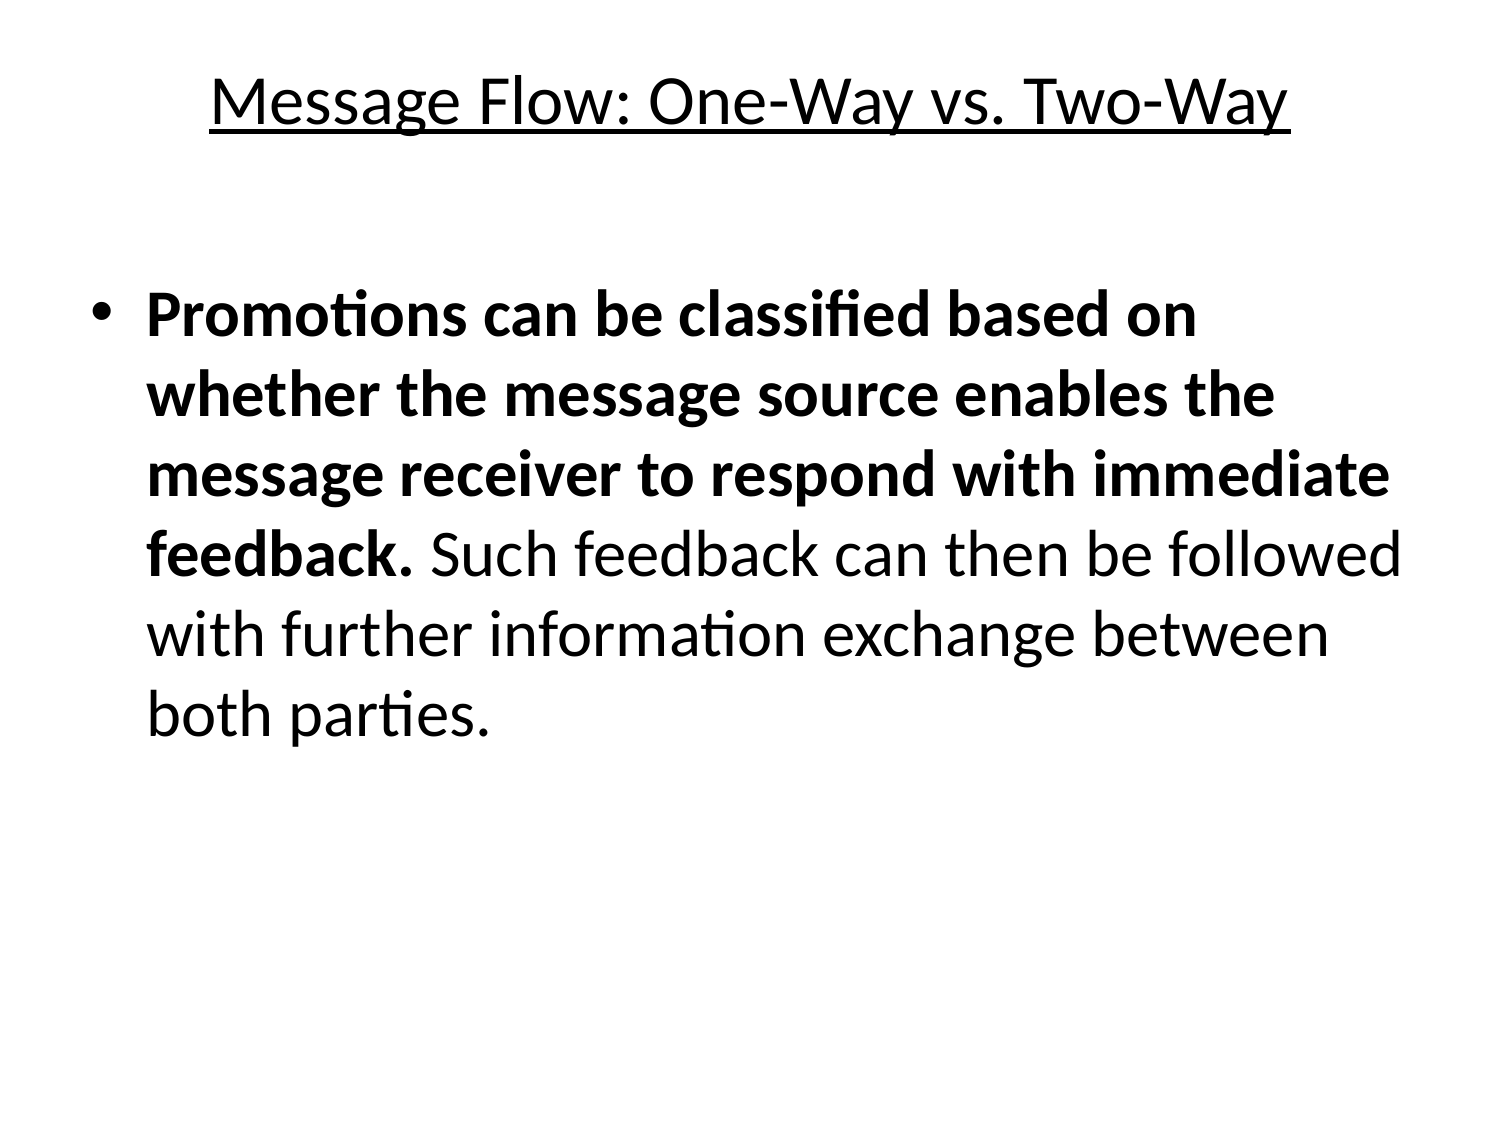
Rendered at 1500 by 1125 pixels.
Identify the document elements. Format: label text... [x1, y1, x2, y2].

list Promotions can be classified based on whether the message source enables the message receiver to respond with immediate feedback. Such feedback can then be followed with further information exchange between both parties. [75, 262, 1425, 1005]
title Message Flow: One-Way vs. Two-Way [75, 45, 1425, 233]
